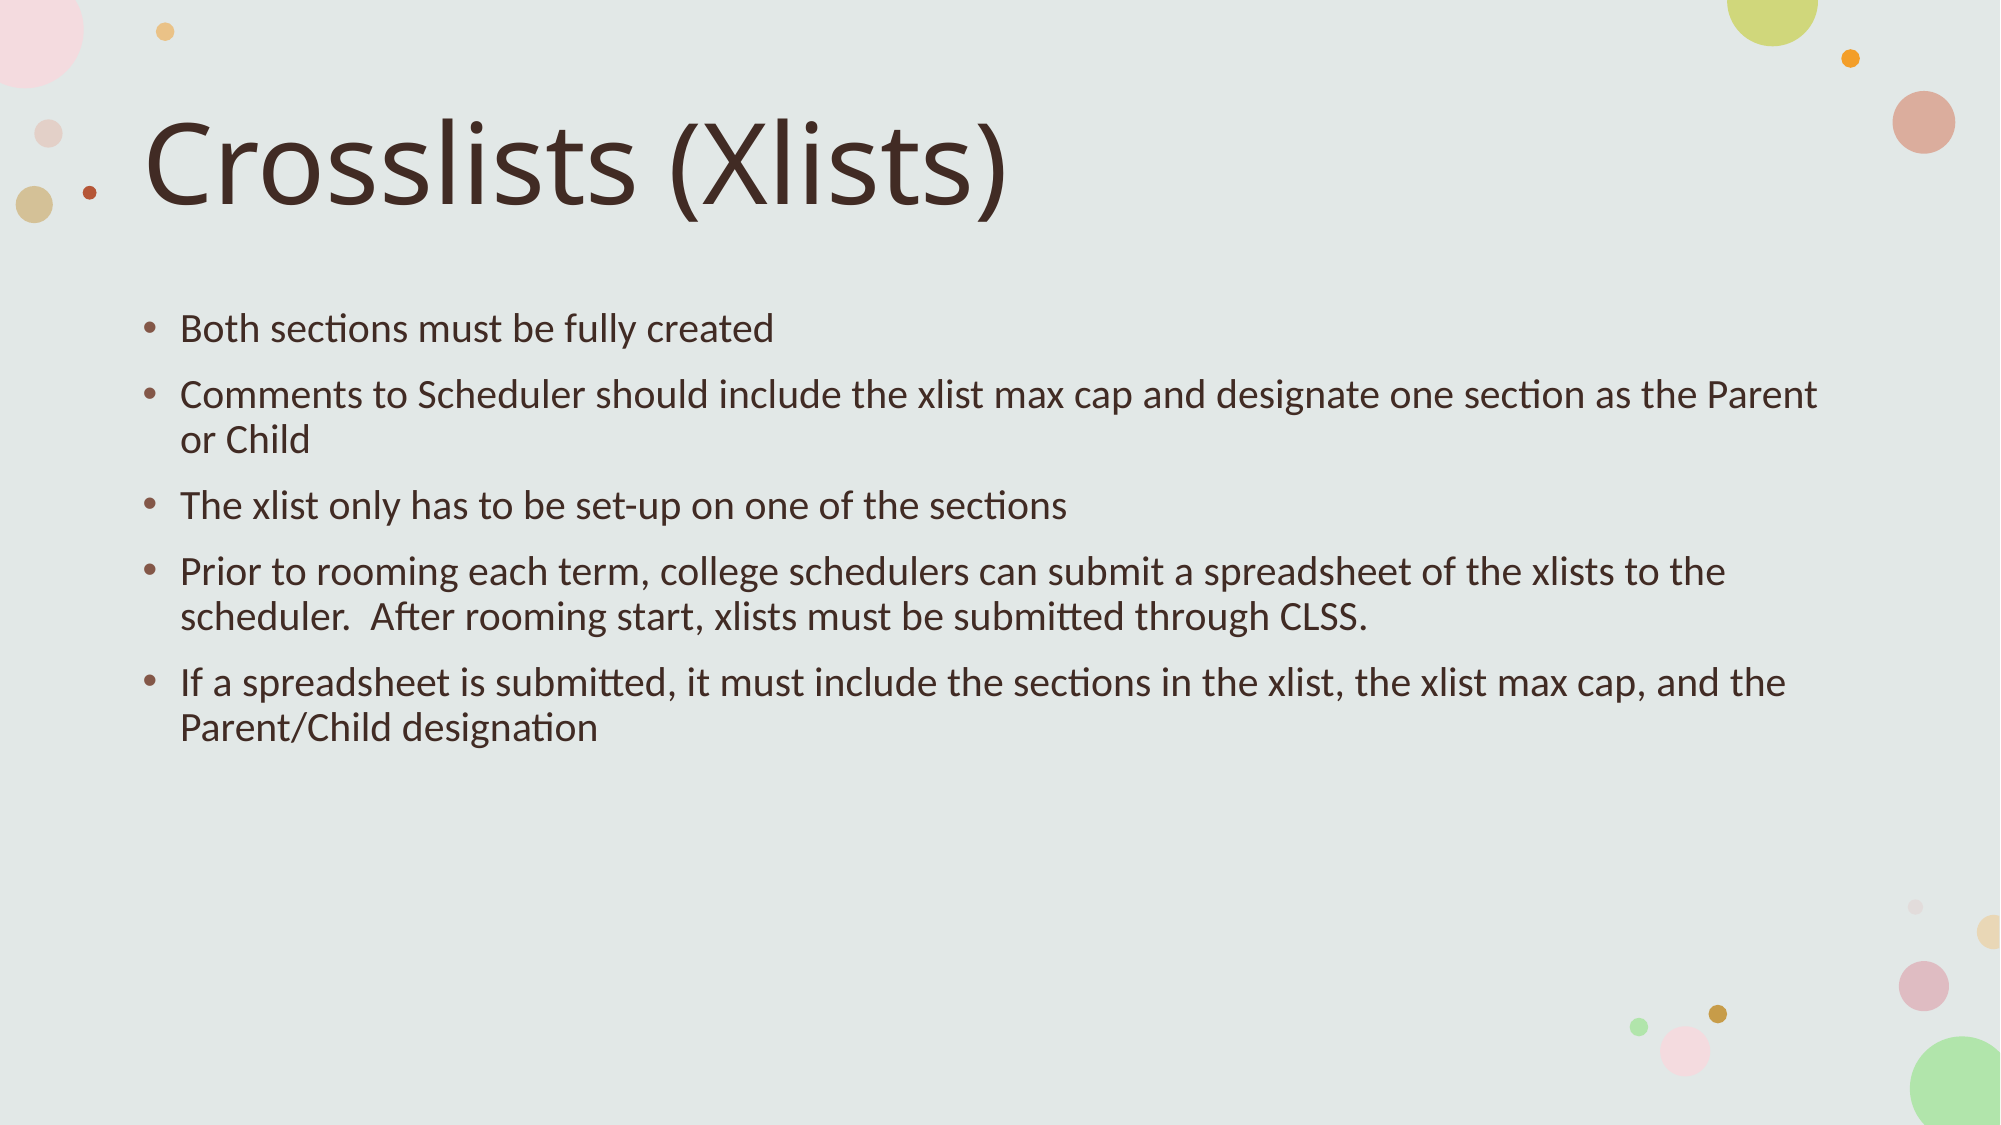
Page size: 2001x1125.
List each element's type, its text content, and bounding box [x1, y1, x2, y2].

title Crosslists (Xlists) [127, 59, 1877, 278]
list Both sections must be fully created Comments to Scheduler should include the xlist max cap and designate one section as the Parent or Child The xlist only has to be set-up on one of the sections Prior to rooming each term, college schedulers can submit a spreadsheet of the xlists to the scheduler. After rooming start, xlists must be submitted through CLSS. If a spreadsheet is submitted, it must include the sections in the xlist, the xlist max cap, and the Parent/Child designation [127, 299, 1877, 1014]
